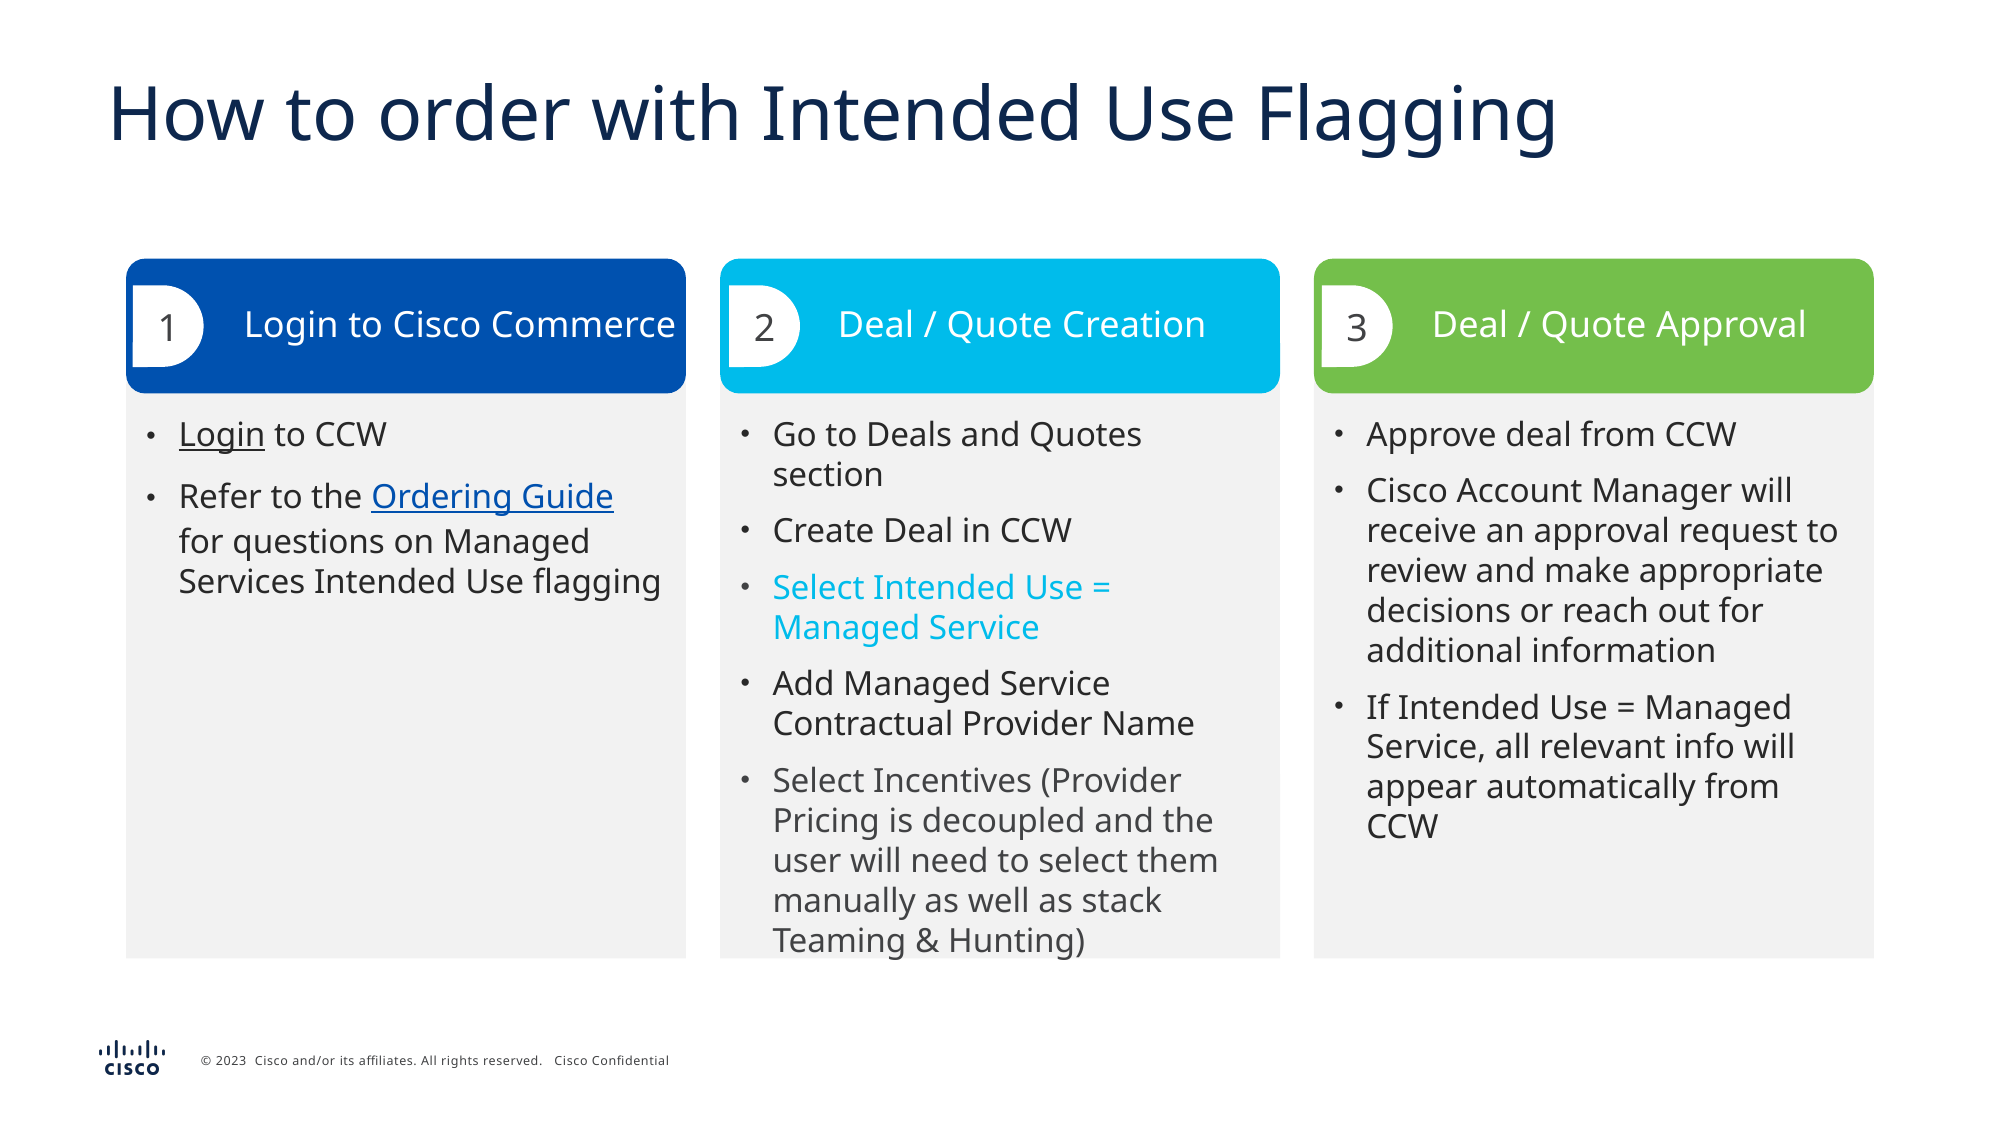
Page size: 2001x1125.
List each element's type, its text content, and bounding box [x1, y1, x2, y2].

text_box Login to Cisco Commerce [126, 258, 686, 394]
text_box Deal / Quote Creation [720, 258, 1281, 394]
text_box Go to Deals and Quotes section Create Deal in CCW Select Intended Use = Managed Service Add Managed Service Contractual Provider Name Select Incentives (Provider Pricing is decoupled and the user will need to select them manually as well as stack Teaming & Hunting) [718, 376, 1283, 961]
text_box 1 [132, 283, 206, 370]
title How to order with Intended Use Flagging [99, 63, 1900, 176]
text_box Deal / Quote Approval [1313, 258, 1874, 394]
text_box 3 [1321, 283, 1395, 370]
text_box Approve deal from CCW Cisco Account Manager will receive an approval request to review and make appropriate decisions or reach out for additional information If Intended Use = Managed Service, all relevant info will appear automatically from CCW [1311, 376, 1876, 961]
text_box Login to CCW Refer to the Ordering Guide for questions on Managed Services Intended Use flagging [123, 376, 689, 961]
picture [99, 1040, 165, 1075]
text_box 2 [729, 283, 803, 370]
